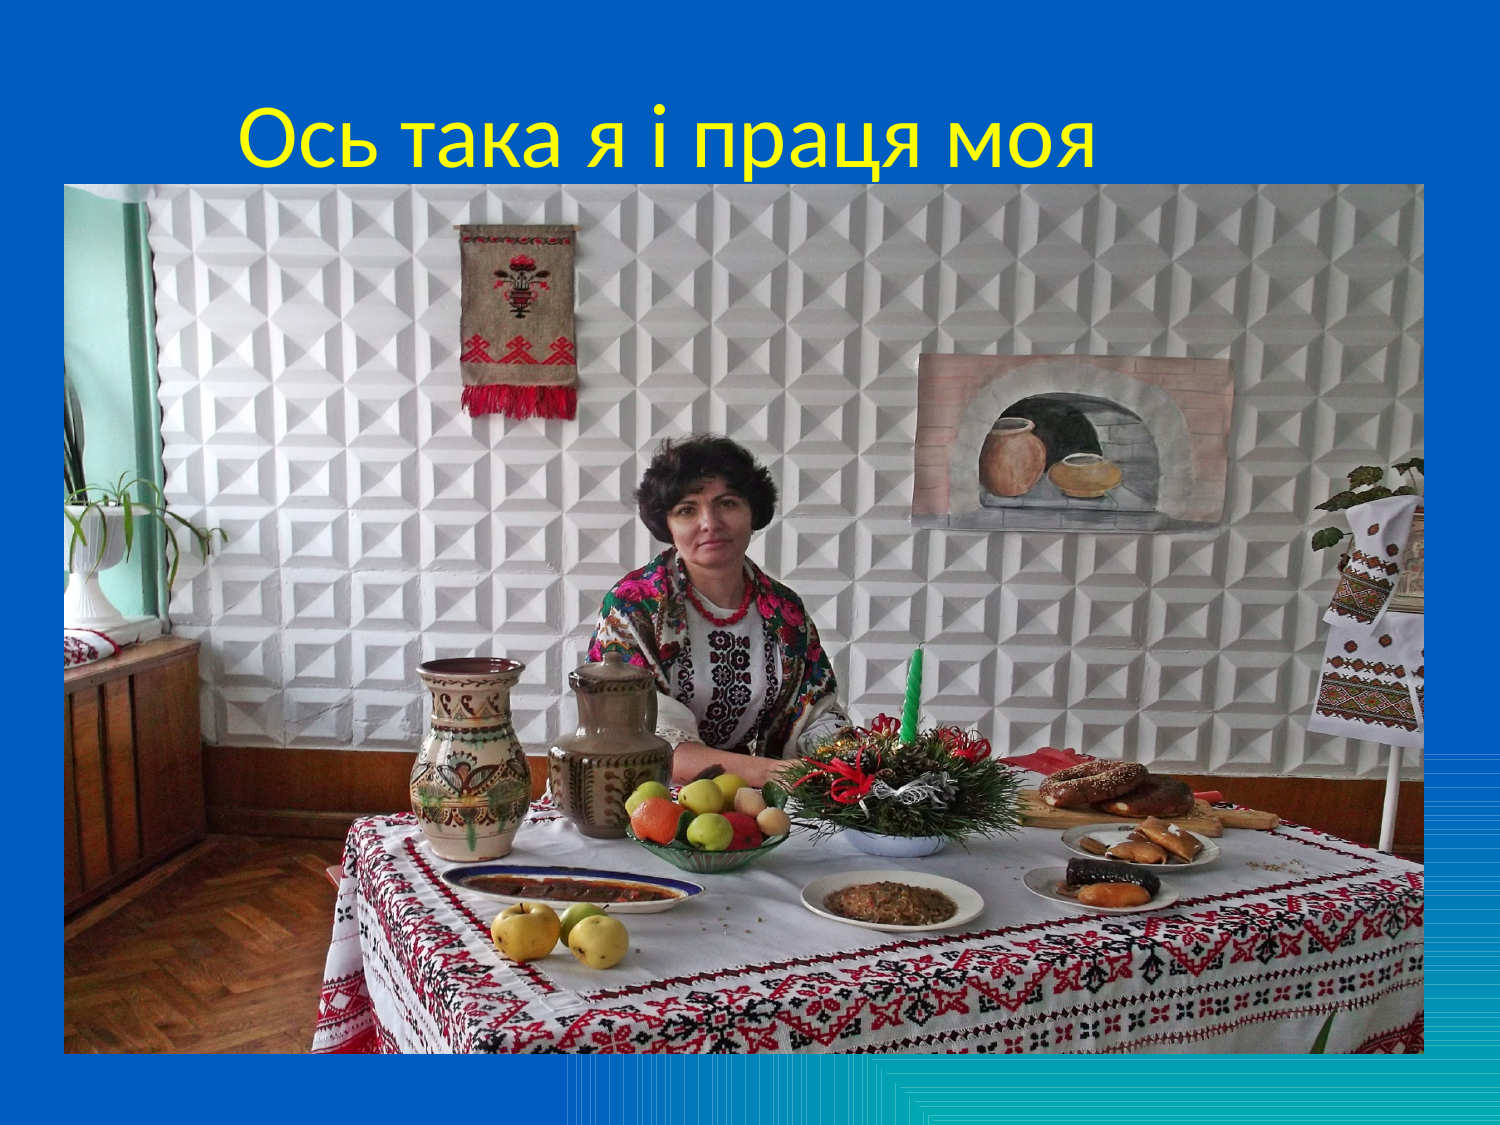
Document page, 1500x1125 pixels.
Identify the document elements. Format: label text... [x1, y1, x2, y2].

title Ось така я і праця моя [75, 52, 1263, 182]
picture [64, 184, 1424, 1056]
